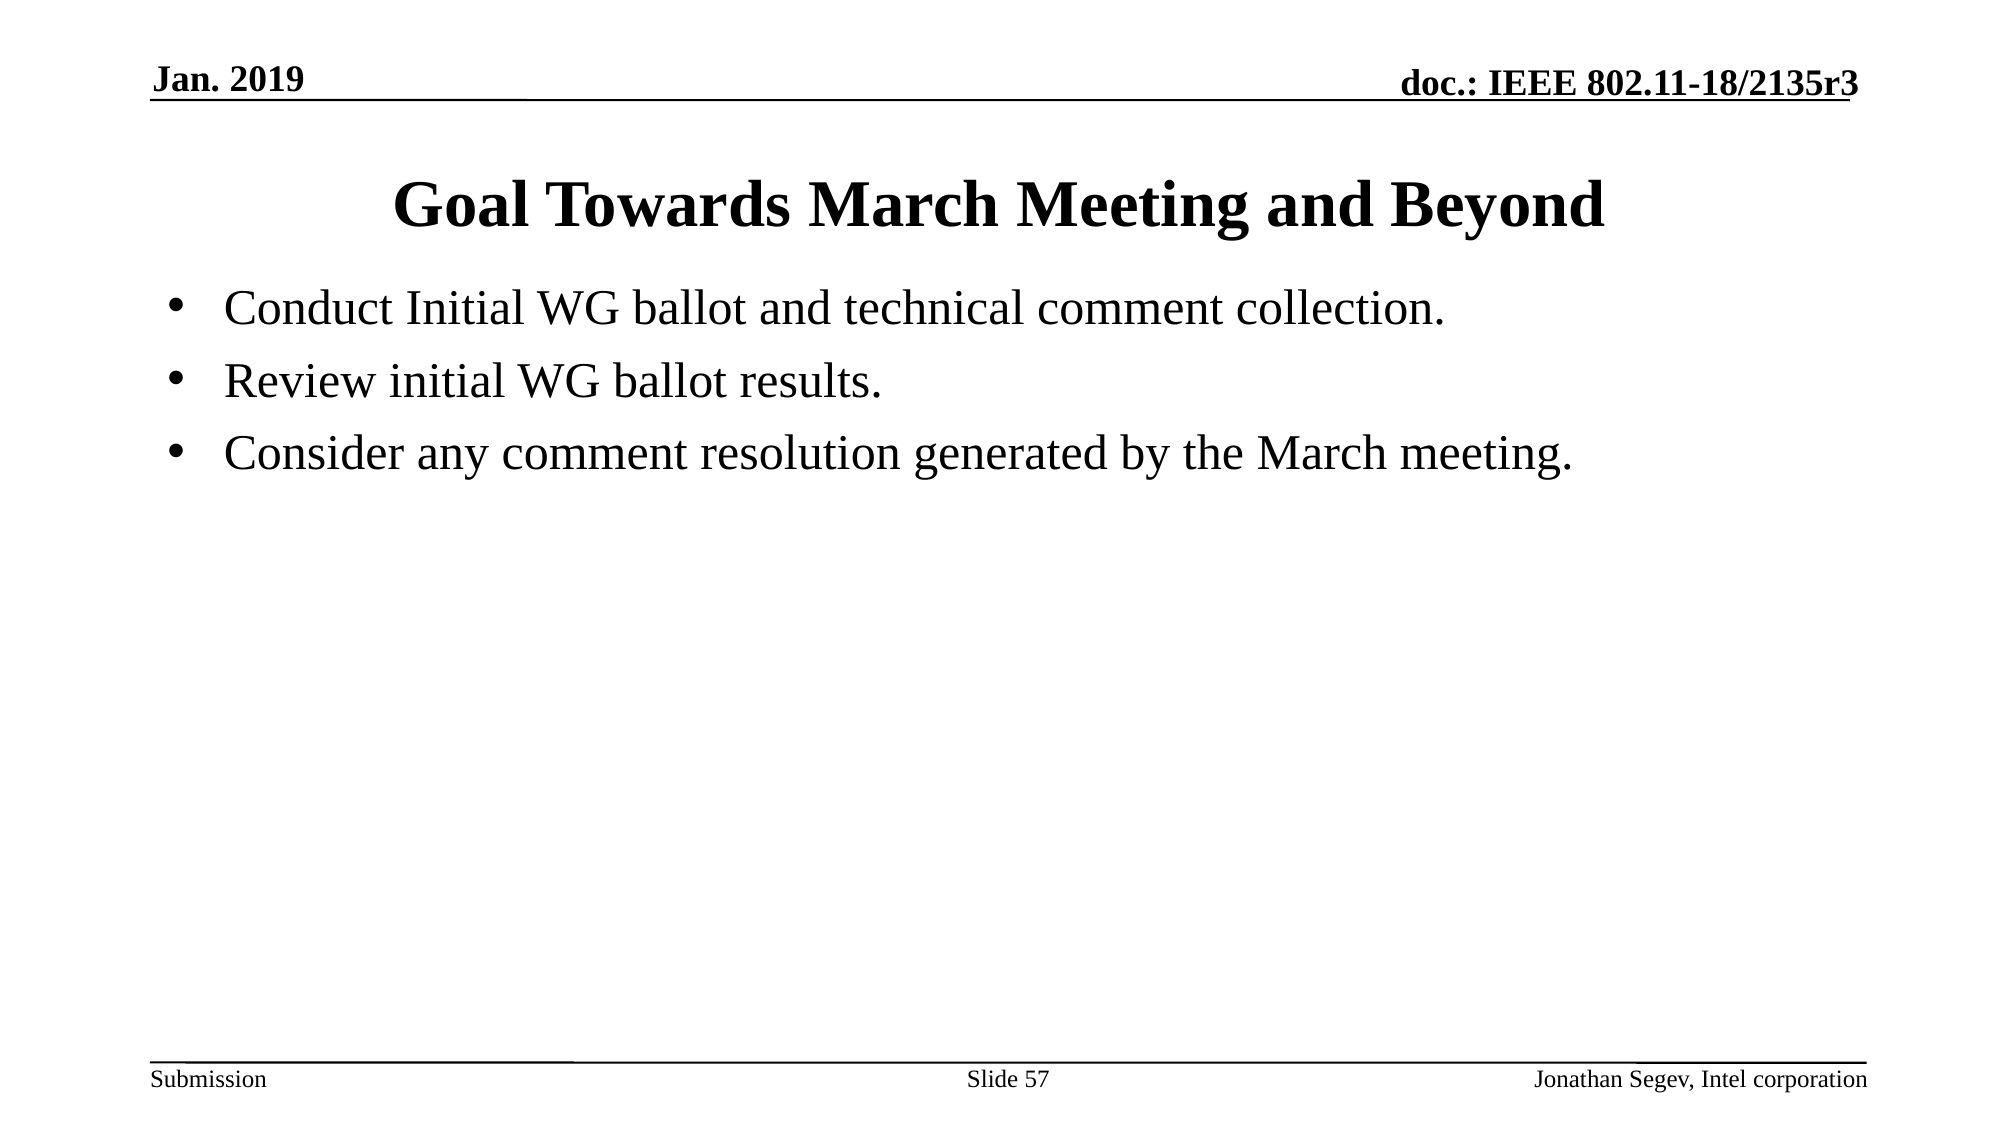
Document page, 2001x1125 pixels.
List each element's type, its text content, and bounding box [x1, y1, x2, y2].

title Goal Towards March Meeting and Beyond [149, 112, 1850, 288]
footer Jonathan Segev, Intel corporation [1171, 1061, 1869, 1093]
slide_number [152, 54, 563, 100]
list Conduct Initial WG ballot and technical comment collection. Review initial WG ballot results. Consider any comment resolution generated by the March meeting. [152, 266, 1853, 1002]
slide_number Slide 57 [950, 1061, 1067, 1123]
